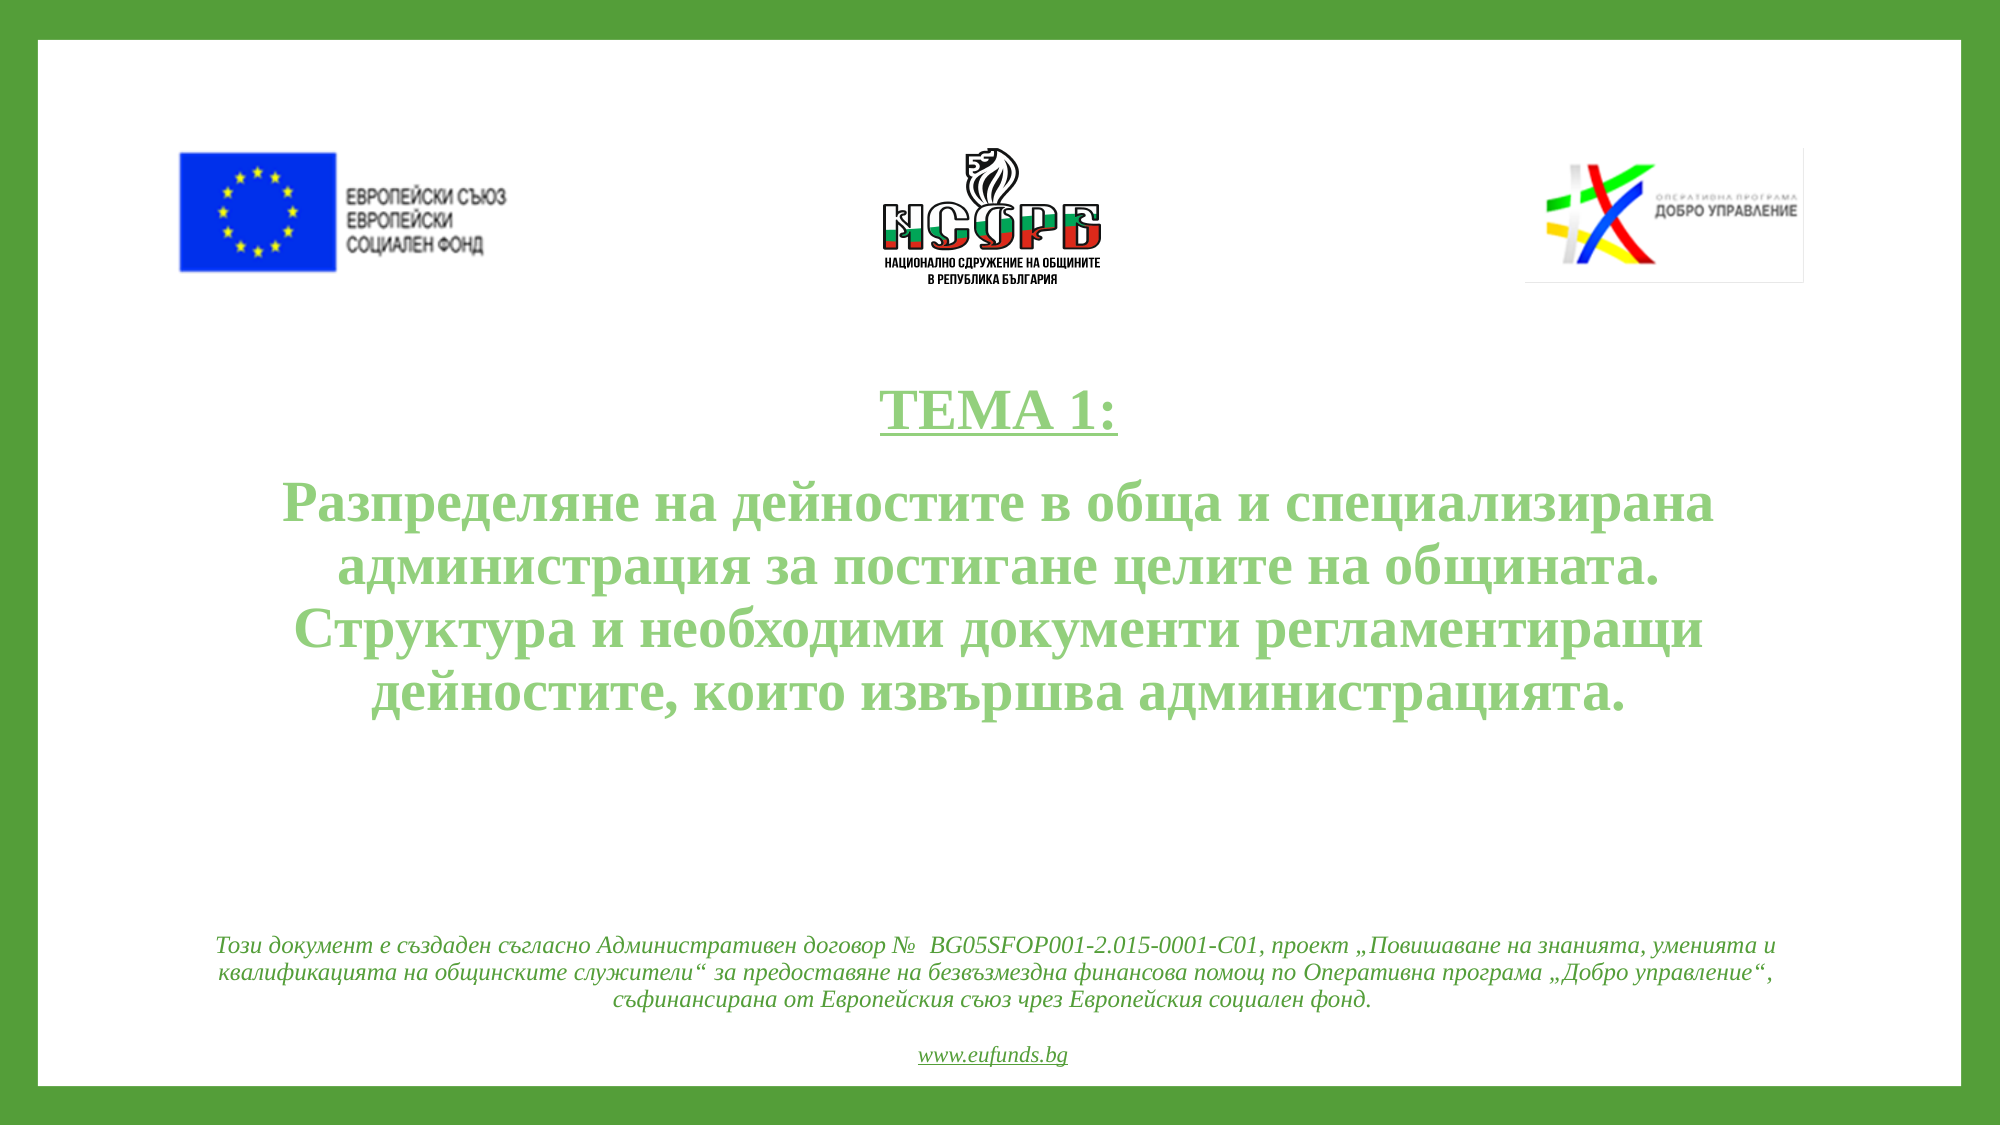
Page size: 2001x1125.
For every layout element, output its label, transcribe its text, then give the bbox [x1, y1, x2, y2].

picture [163, 137, 539, 289]
picture [1524, 147, 1806, 285]
text_box Този документ е създаден съгласно Административен договор № BG05SFOP001-2.015-0001-C01, проект „Повишаване на знанията, уменията и квалификацията на общинските служители“ за предоставяне на безвъзмездна финансова помощ по Оперативна програма „Добро управление“, съфинансирана от Европейския съюз чрез Европейския социален фонд. www.eufunds.bg [121, 924, 1863, 1125]
picture [883, 147, 1101, 285]
list ТЕМА 1: Разпределяне на дейностите в обща и специализирана администрация за постигане целите на общината. Структура и необходими документи регламентиращи дейностите, които извършва администрацията. [242, 88, 1756, 924]
